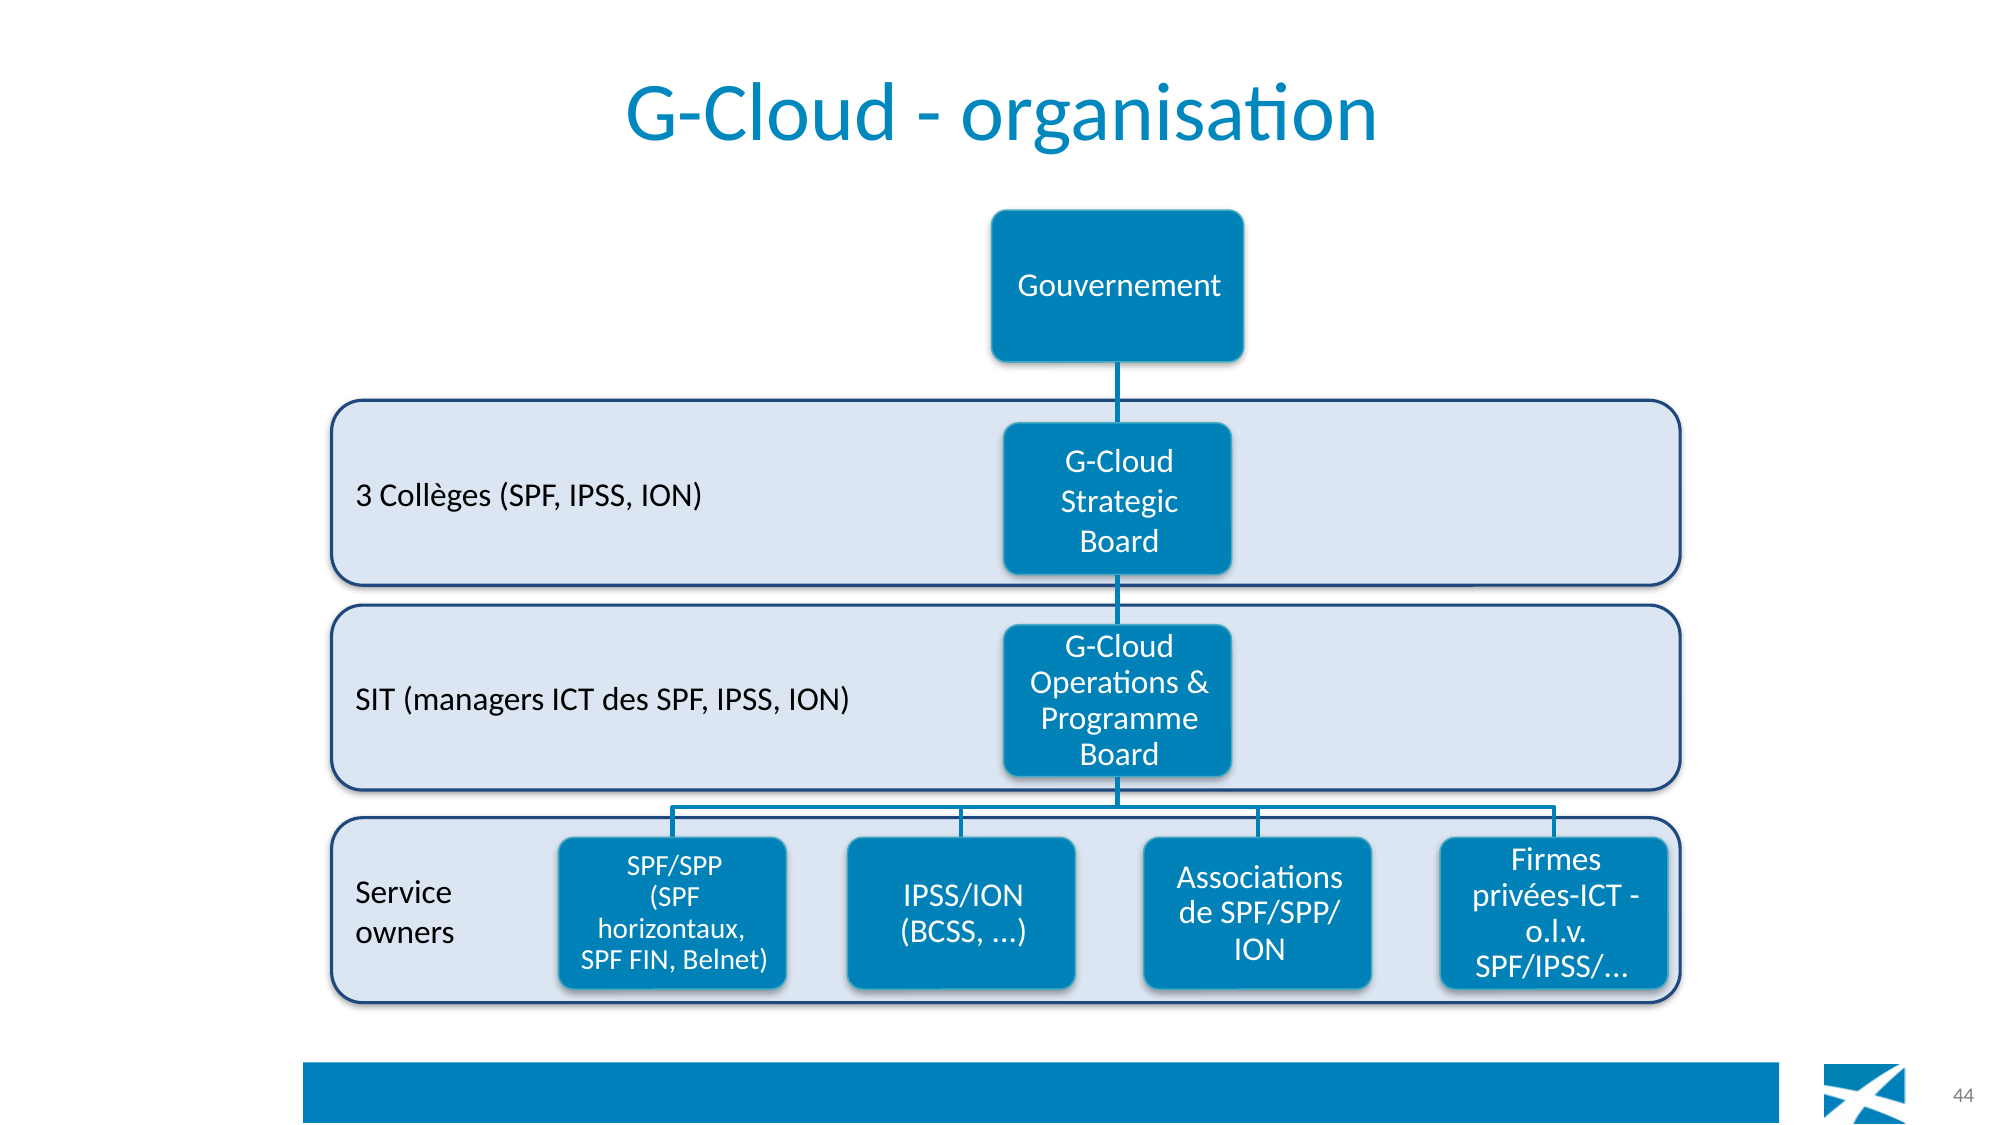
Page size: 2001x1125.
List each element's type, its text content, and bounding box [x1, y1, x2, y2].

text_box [331, 184, 1681, 1026]
title G-Cloud - organisation [102, 30, 1903, 183]
slide_number 44 [1824, 1064, 1990, 1125]
